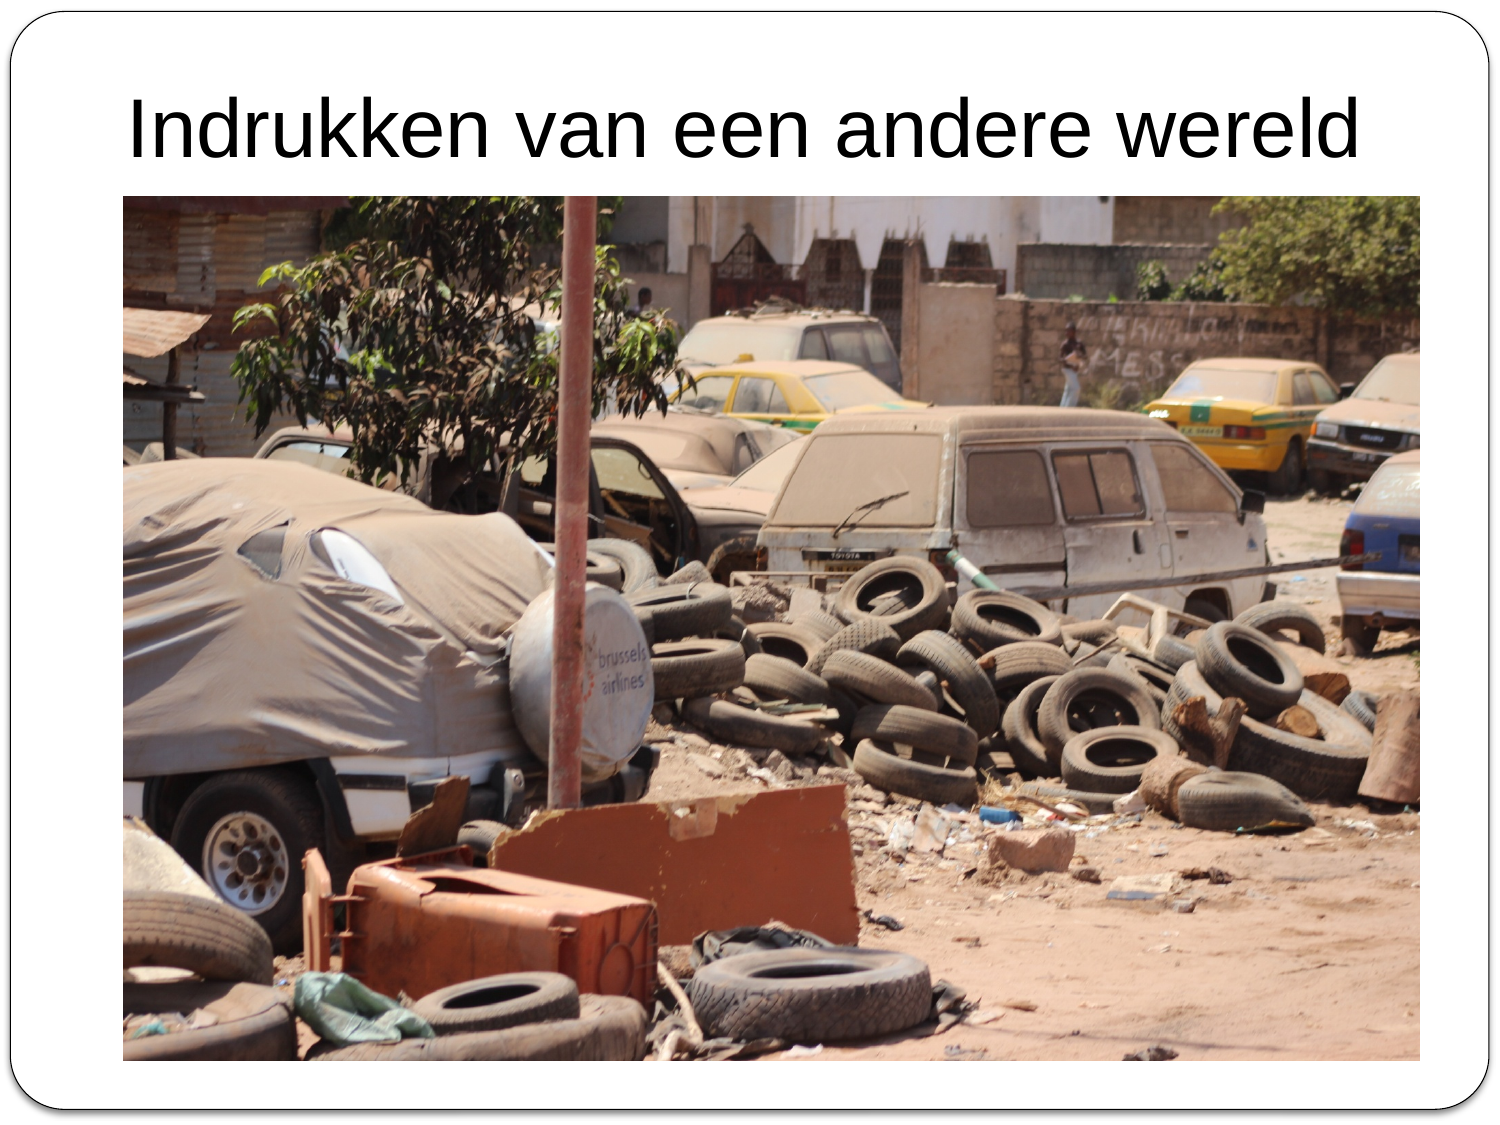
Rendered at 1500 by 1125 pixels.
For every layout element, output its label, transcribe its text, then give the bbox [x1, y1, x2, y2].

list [123, 195, 1421, 1061]
text_box Indrukken van een andere wereld [112, 66, 1440, 182]
